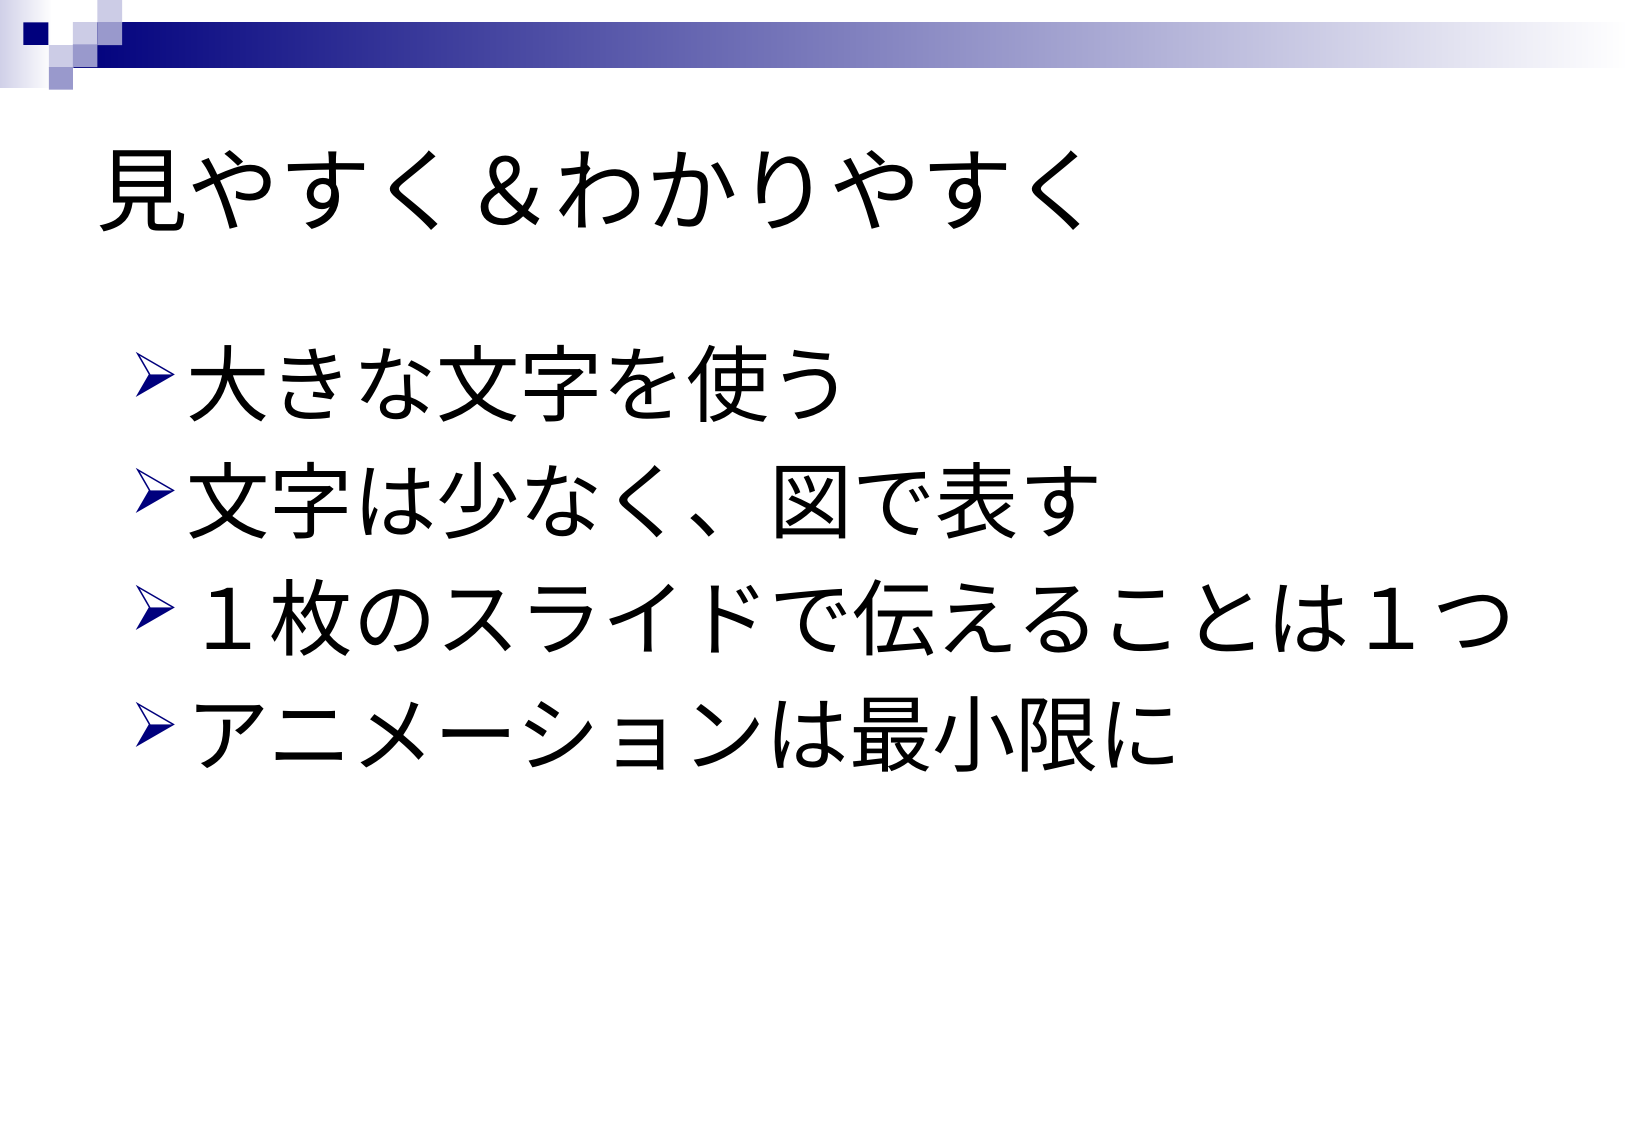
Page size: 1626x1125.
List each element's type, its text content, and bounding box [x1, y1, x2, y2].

list 大きな文字を使う 文字は少なく、図で表す １枚のスライドで伝えることは１つ アニメーションは最小限に [115, 324, 1593, 963]
title 見やすく＆わかりやすく [81, 75, 1544, 300]
